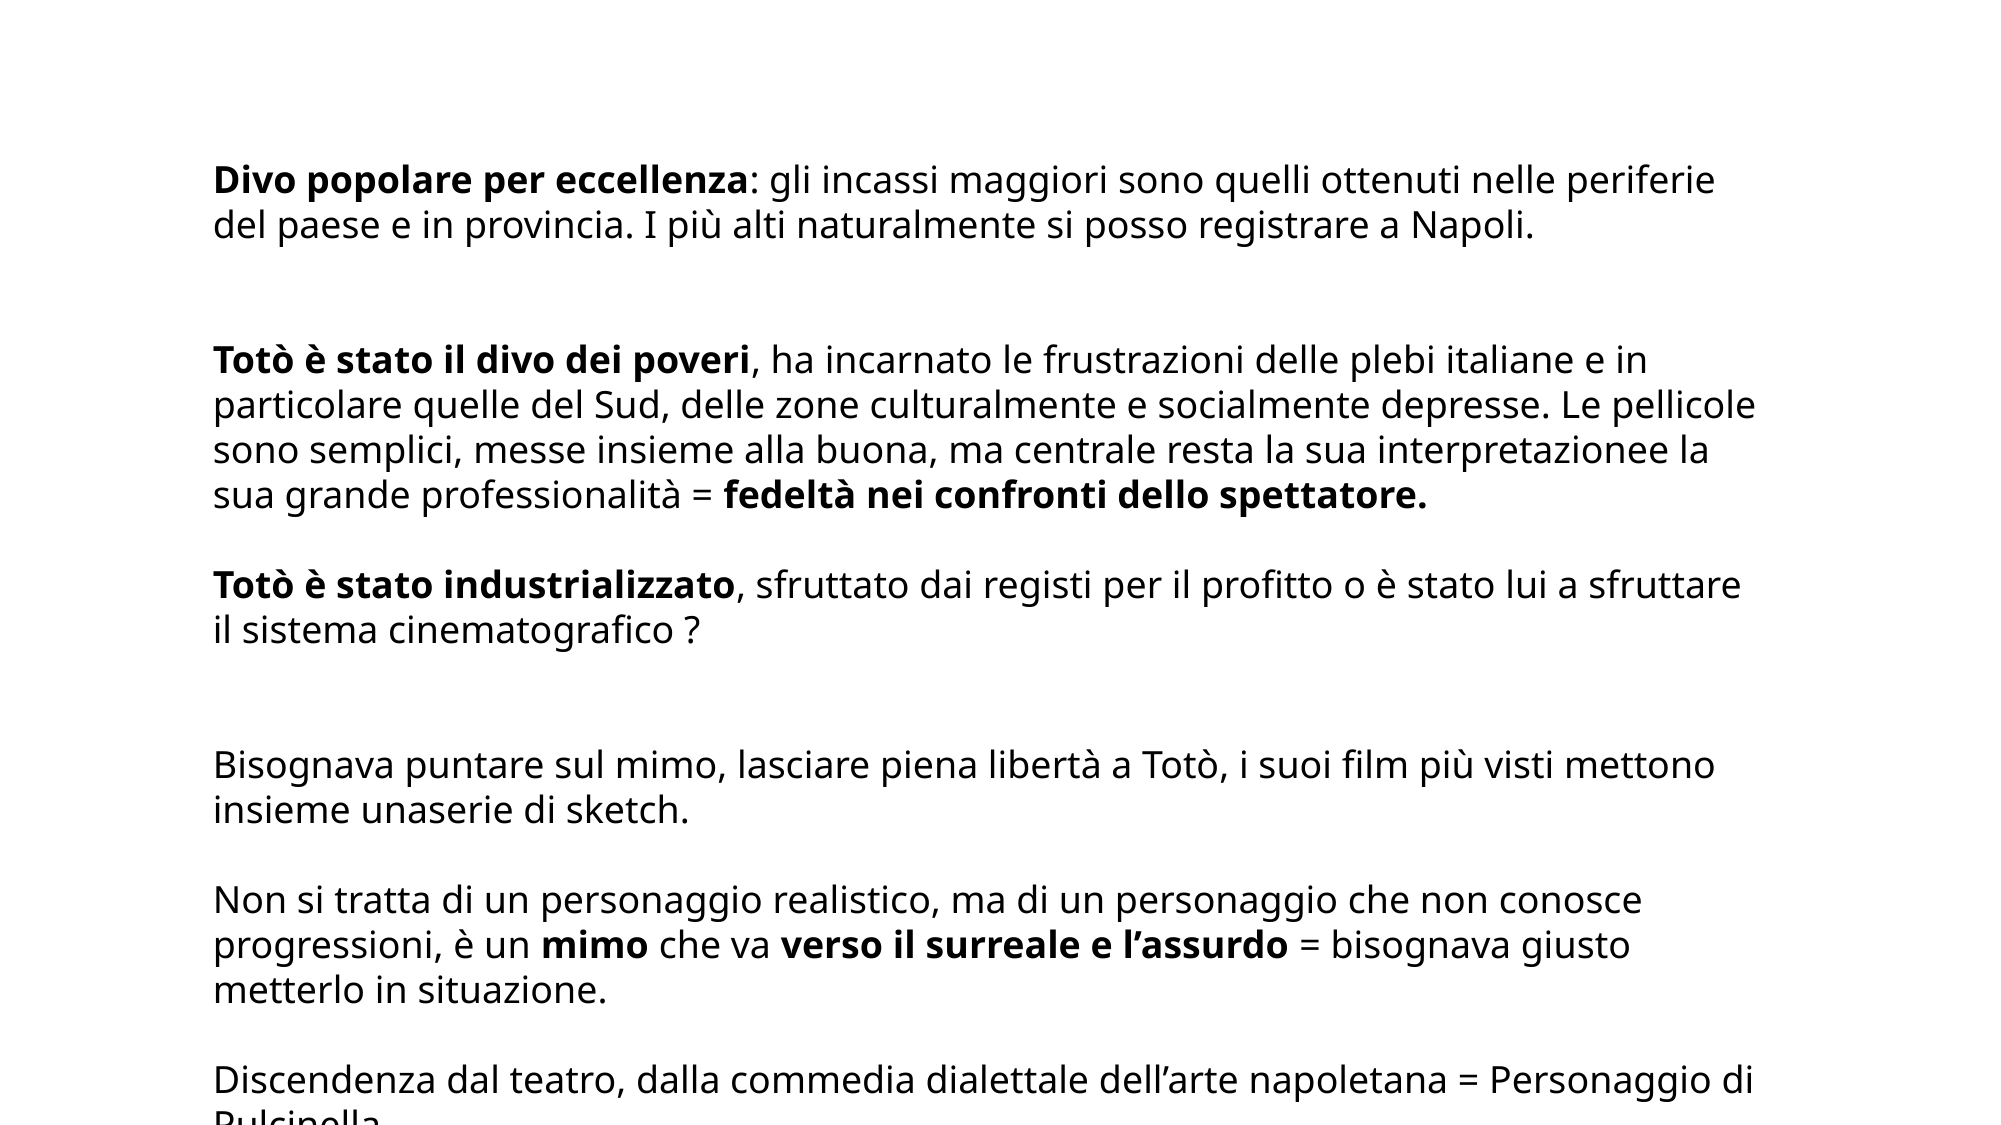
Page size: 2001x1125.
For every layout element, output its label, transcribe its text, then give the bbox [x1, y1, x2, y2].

text_box Divo popolare per eccellenza: gli incassi maggiori sono quelli ottenuti nelle periferie del paese e in provincia. I più alti naturalmente si posso registrare a Napoli. Totò è stato il divo dei poveri, ha incarnato le frustrazioni delle plebi italiane e in particolare quelle del Sud, delle zone culturalmente e socialmente depresse. Le pellicole sono semplici, messe insieme alla buona, ma centrale resta la sua interpretazionee la sua grande professionalità = fedeltà nei confronti dello spettatore. Totò è stato industrializzato, sfruttato dai registi per il profitto o è stato lui a sfruttare il sistema cinematografico ? Bisognava puntare sul mimo, lasciare piena libertà a Totò, i suoi film più visti mettono insieme unaserie di sketch. Non si tratta di un personaggio realistico, ma di un personaggio che non conosce progressioni, è un mimo che va verso il surreale e l’assurdo = bisognava giusto metterlo in situazione. Discendenza dal teatro, dalla commedia dialettale dell’arte napoletana = Personaggio di Pulcinella [198, 148, 1781, 1125]
